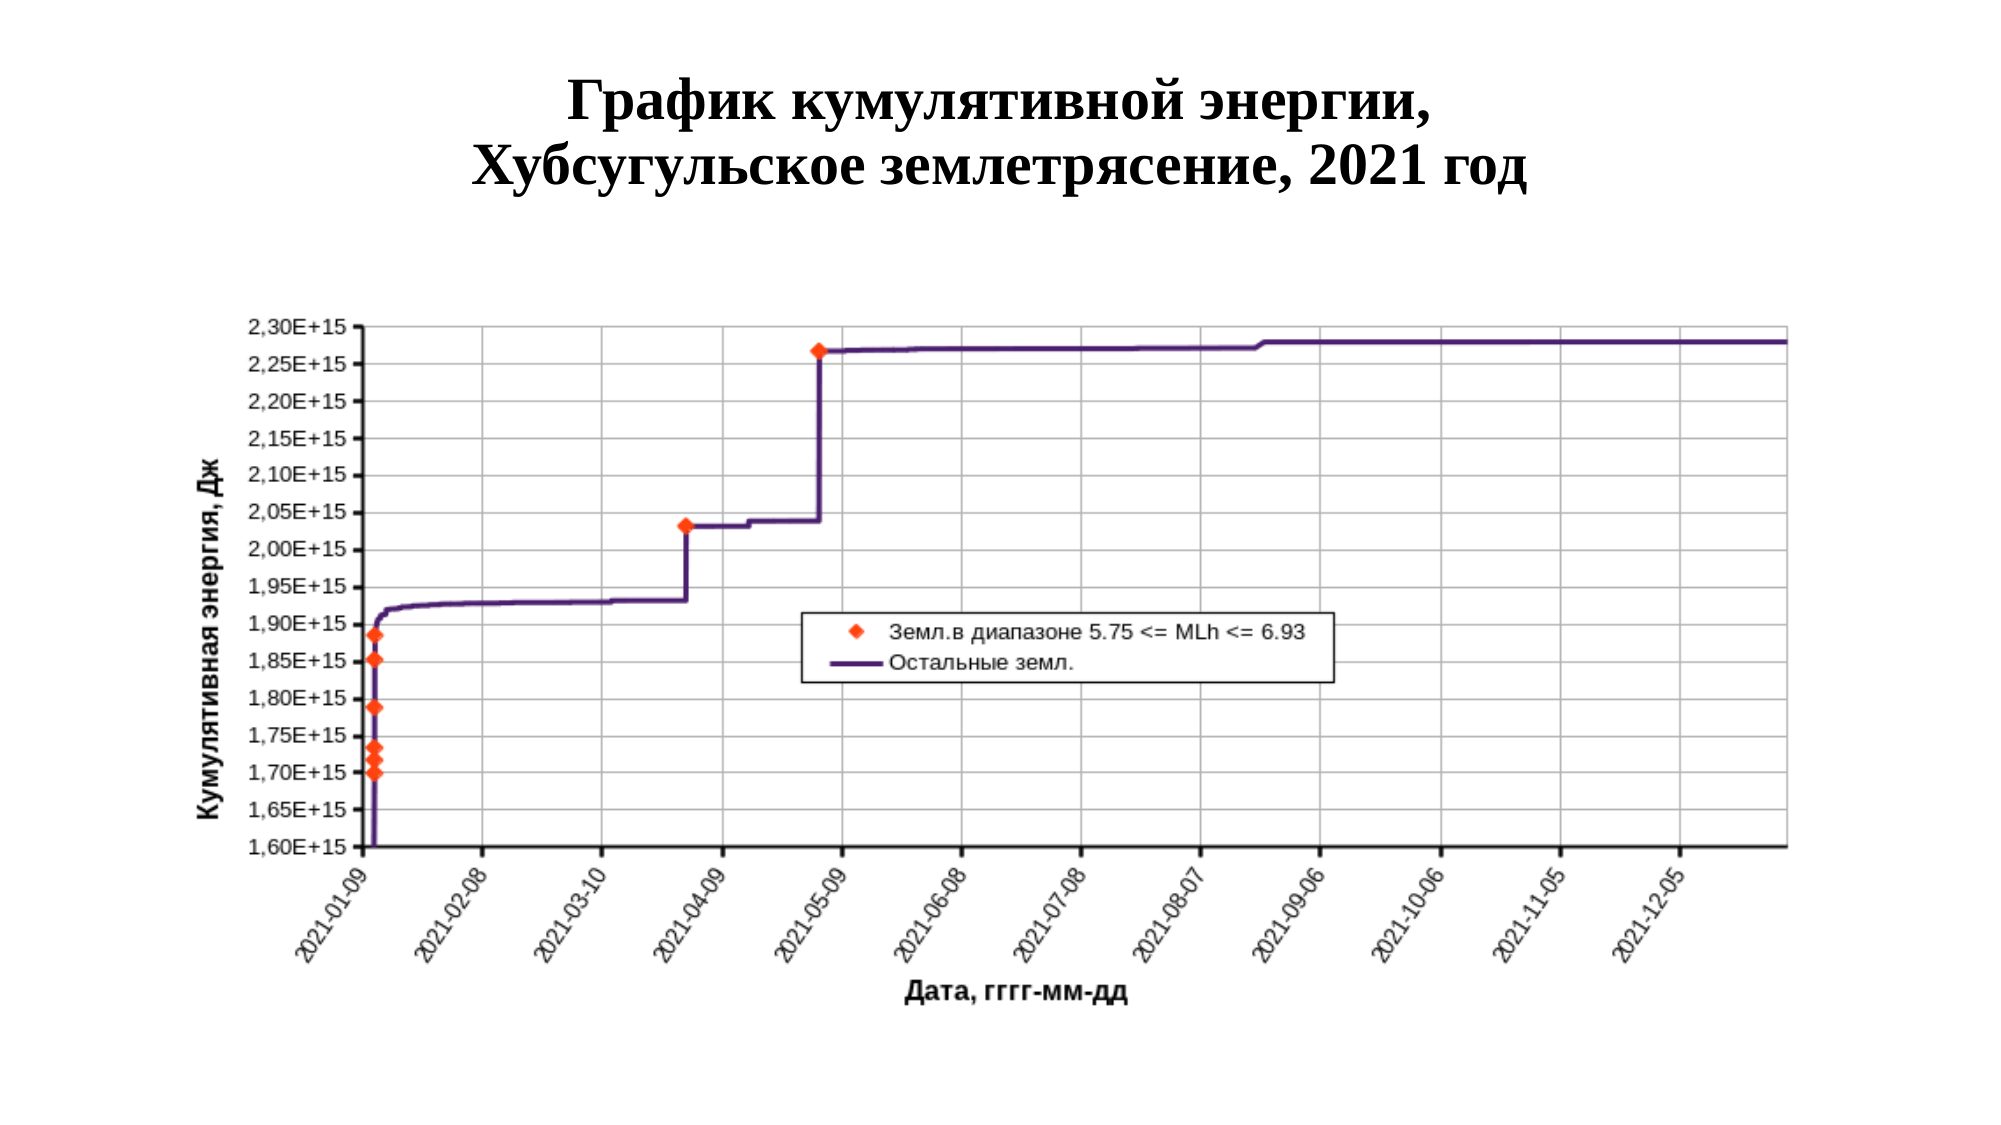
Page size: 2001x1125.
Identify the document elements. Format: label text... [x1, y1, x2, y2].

title График кумулятивной энергии, Хубсугульское землетрясение, 2021 год [137, 59, 1863, 278]
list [185, 299, 1813, 1014]
